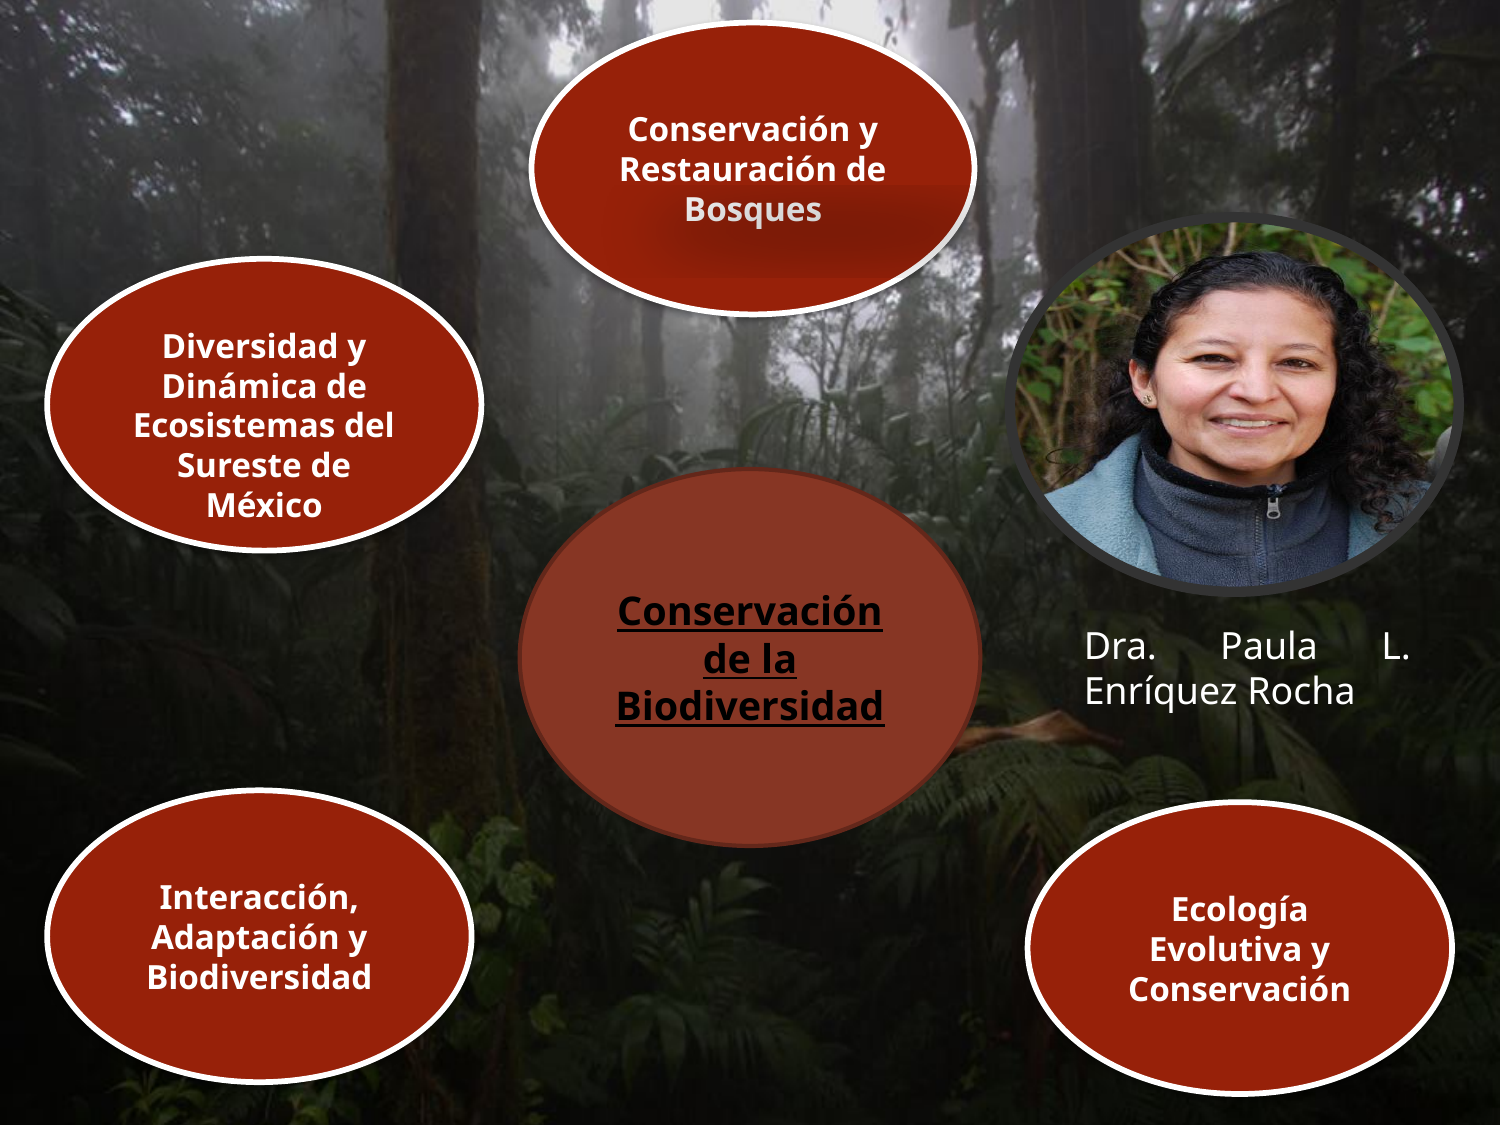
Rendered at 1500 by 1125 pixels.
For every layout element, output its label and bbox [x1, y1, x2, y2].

picture [0, 0, 1500, 1125]
text_box [1009, 216, 1460, 717]
text_box [46, 22, 1454, 1095]
